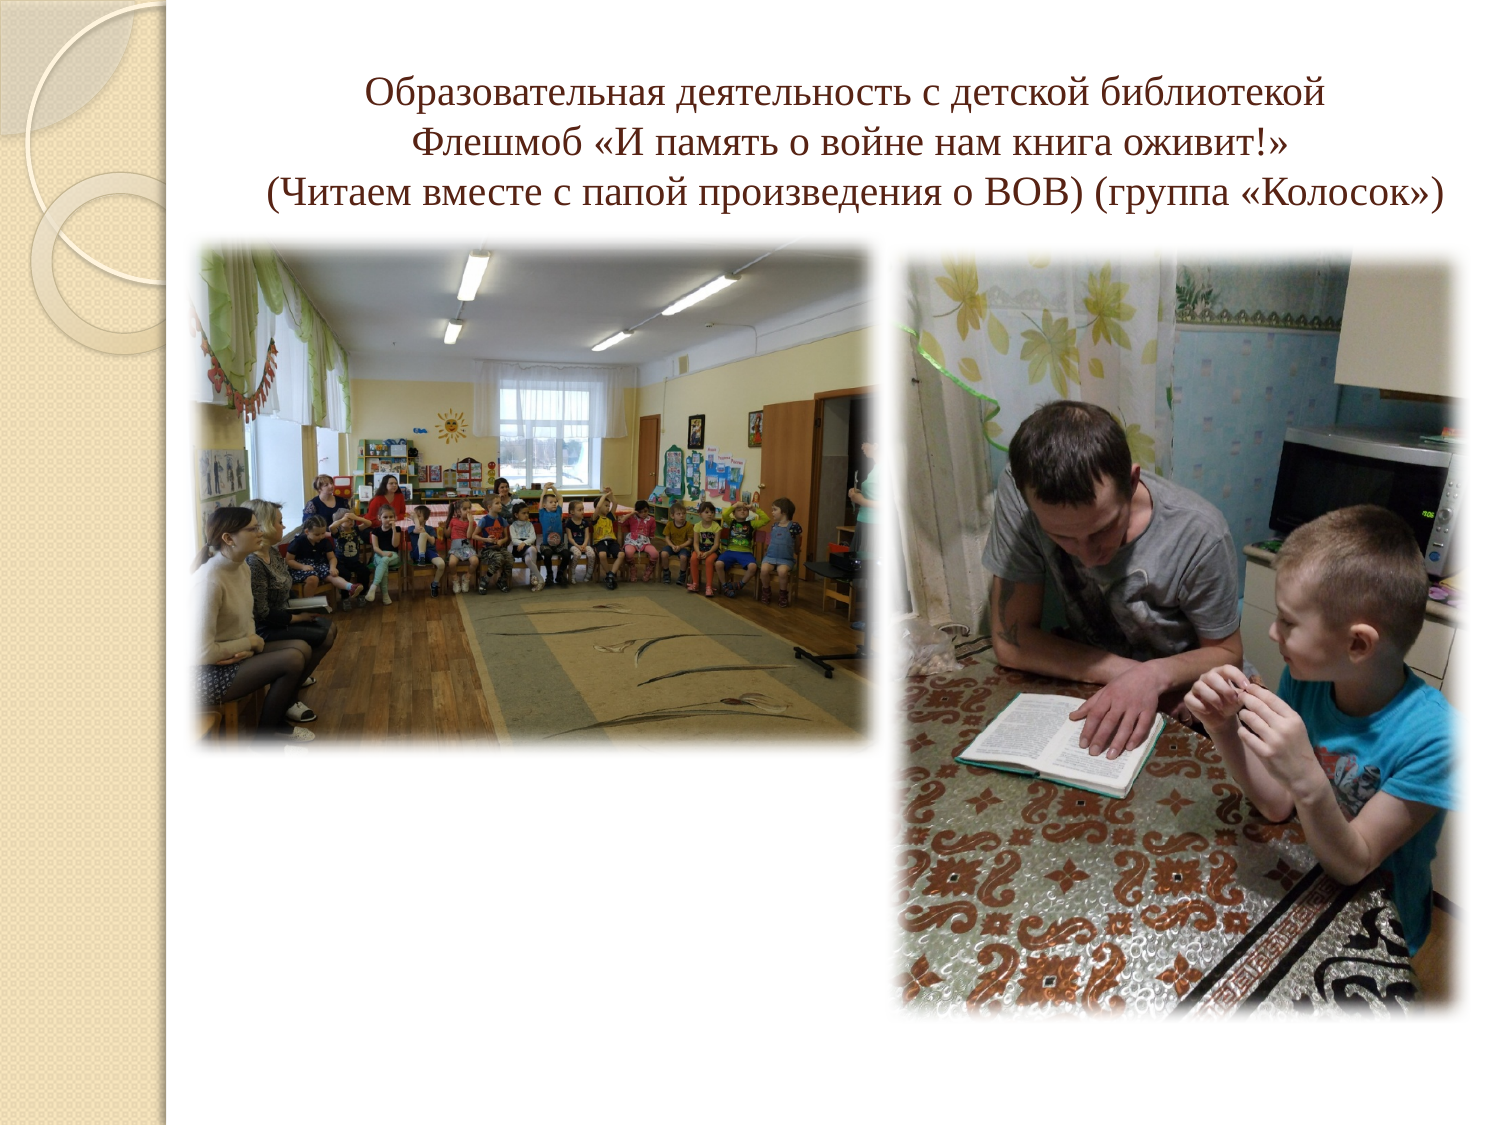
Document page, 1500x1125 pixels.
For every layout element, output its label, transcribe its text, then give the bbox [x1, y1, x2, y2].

picture [182, 231, 1471, 1024]
title Образовательная деятельность с детской библиотекой Флешмоб «И память о войне нам книга оживит!» (Читаем вместе с папой произведения о ВОВ) (группа «Колосок») [235, 45, 1466, 233]
